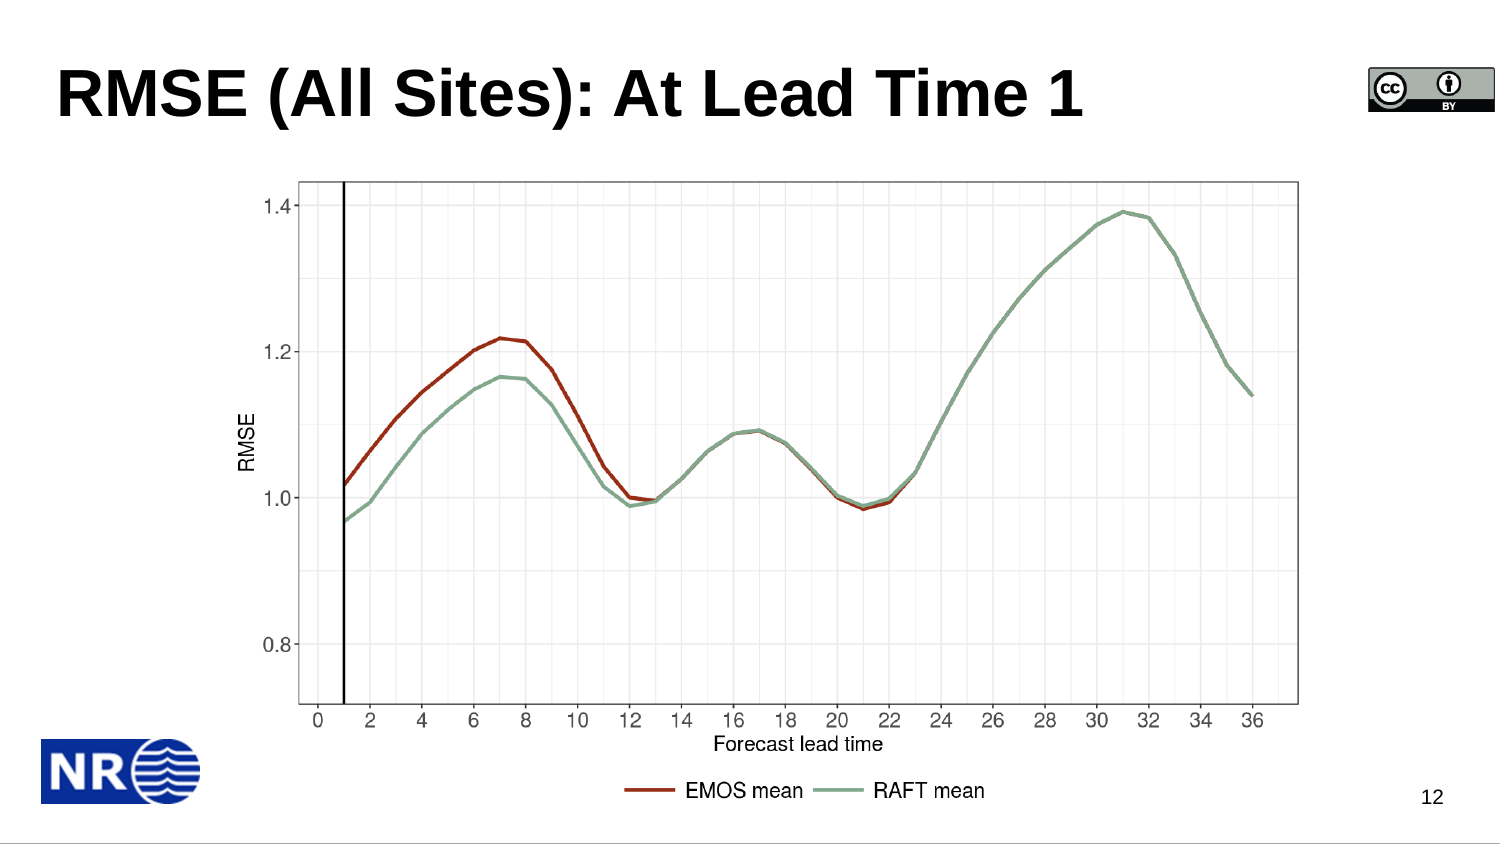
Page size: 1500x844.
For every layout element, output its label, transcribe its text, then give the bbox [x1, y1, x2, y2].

slide_number 12 [1394, 776, 1459, 812]
title RMSE (All Sites): At Lead Time 1 [41, 43, 1459, 139]
picture [41, 739, 200, 804]
picture [1459, 67, 1495, 112]
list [229, 173, 1306, 819]
